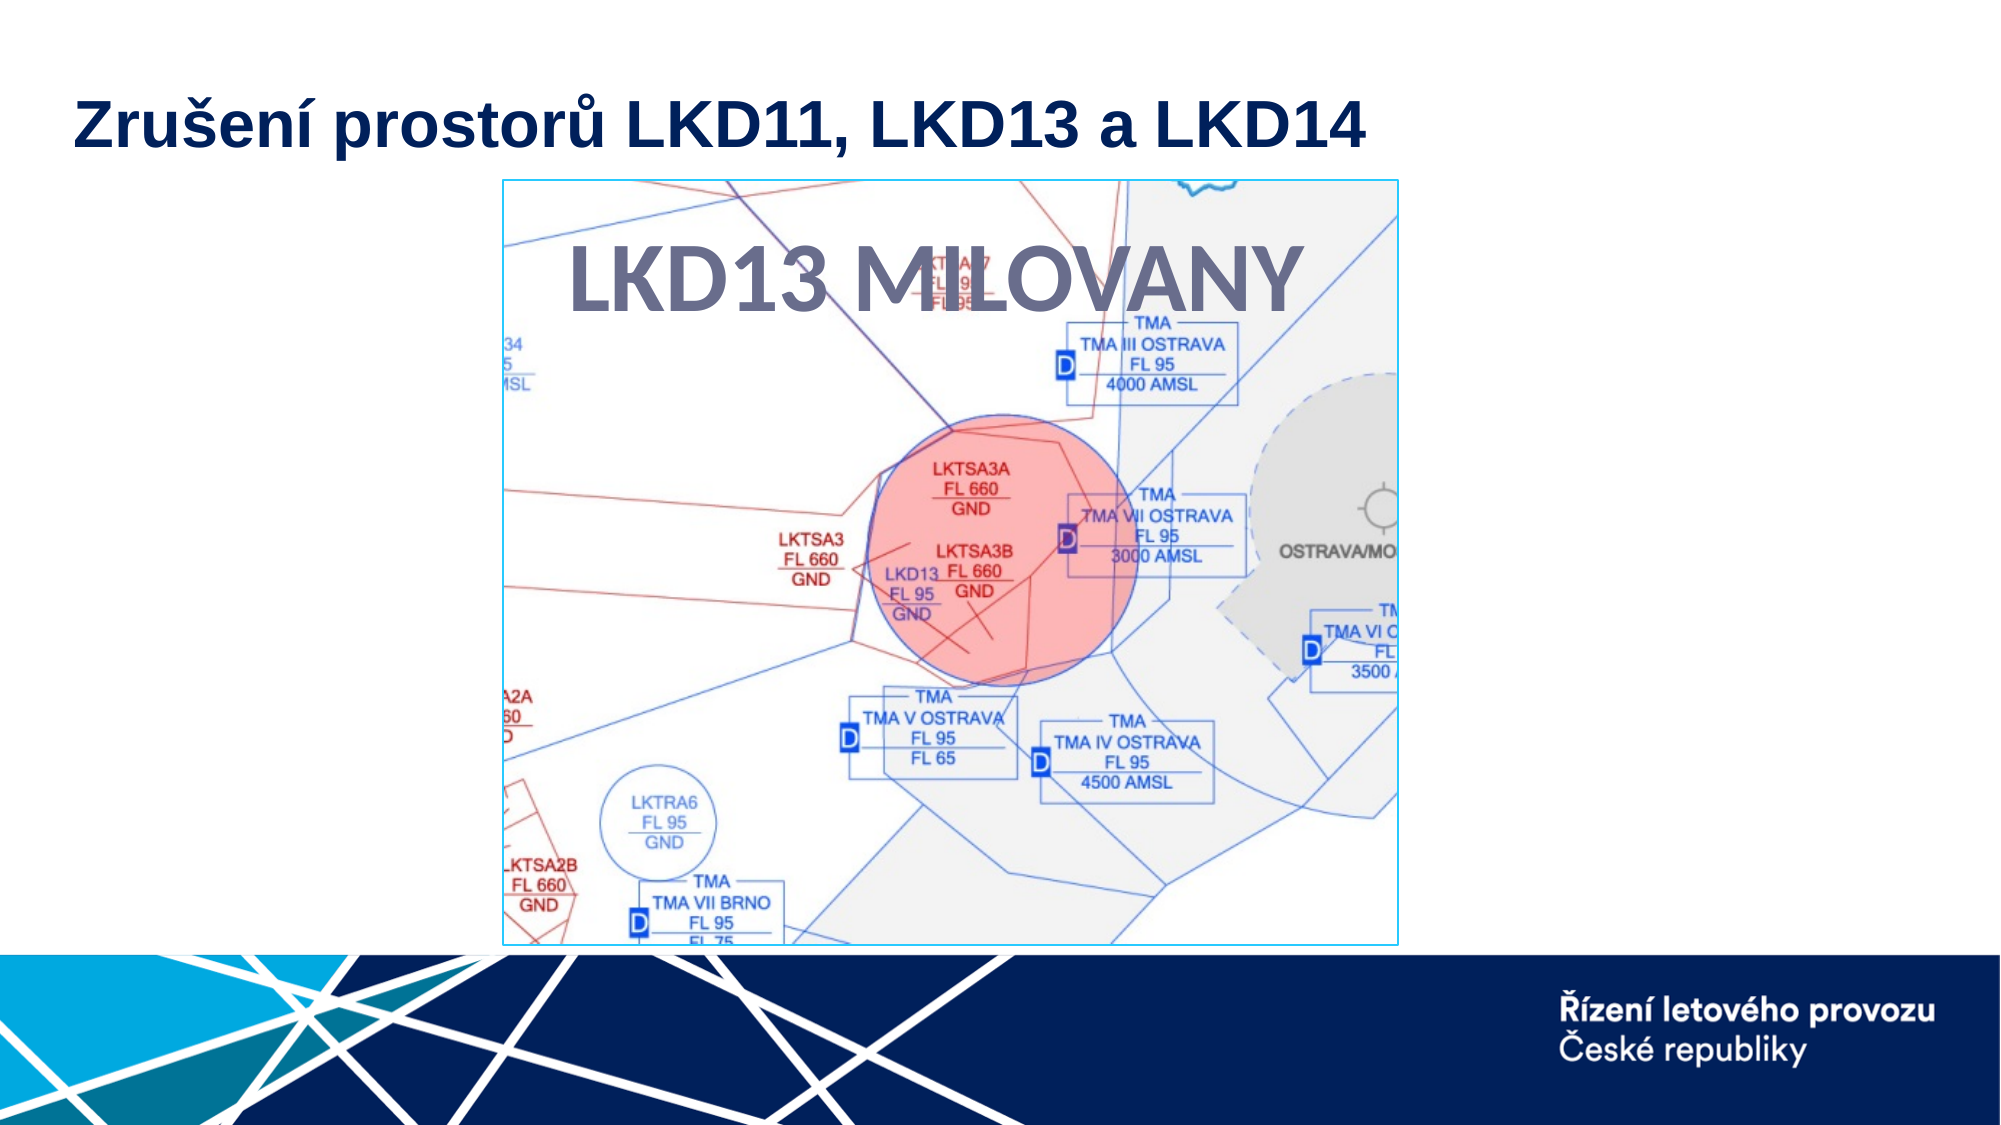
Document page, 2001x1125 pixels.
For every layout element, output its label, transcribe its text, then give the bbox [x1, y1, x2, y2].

picture [0, 953, 2000, 1125]
title Zrušení prostorů LKD11, LKD13 a LKD14 [59, 82, 1495, 191]
picture [504, 180, 1398, 945]
